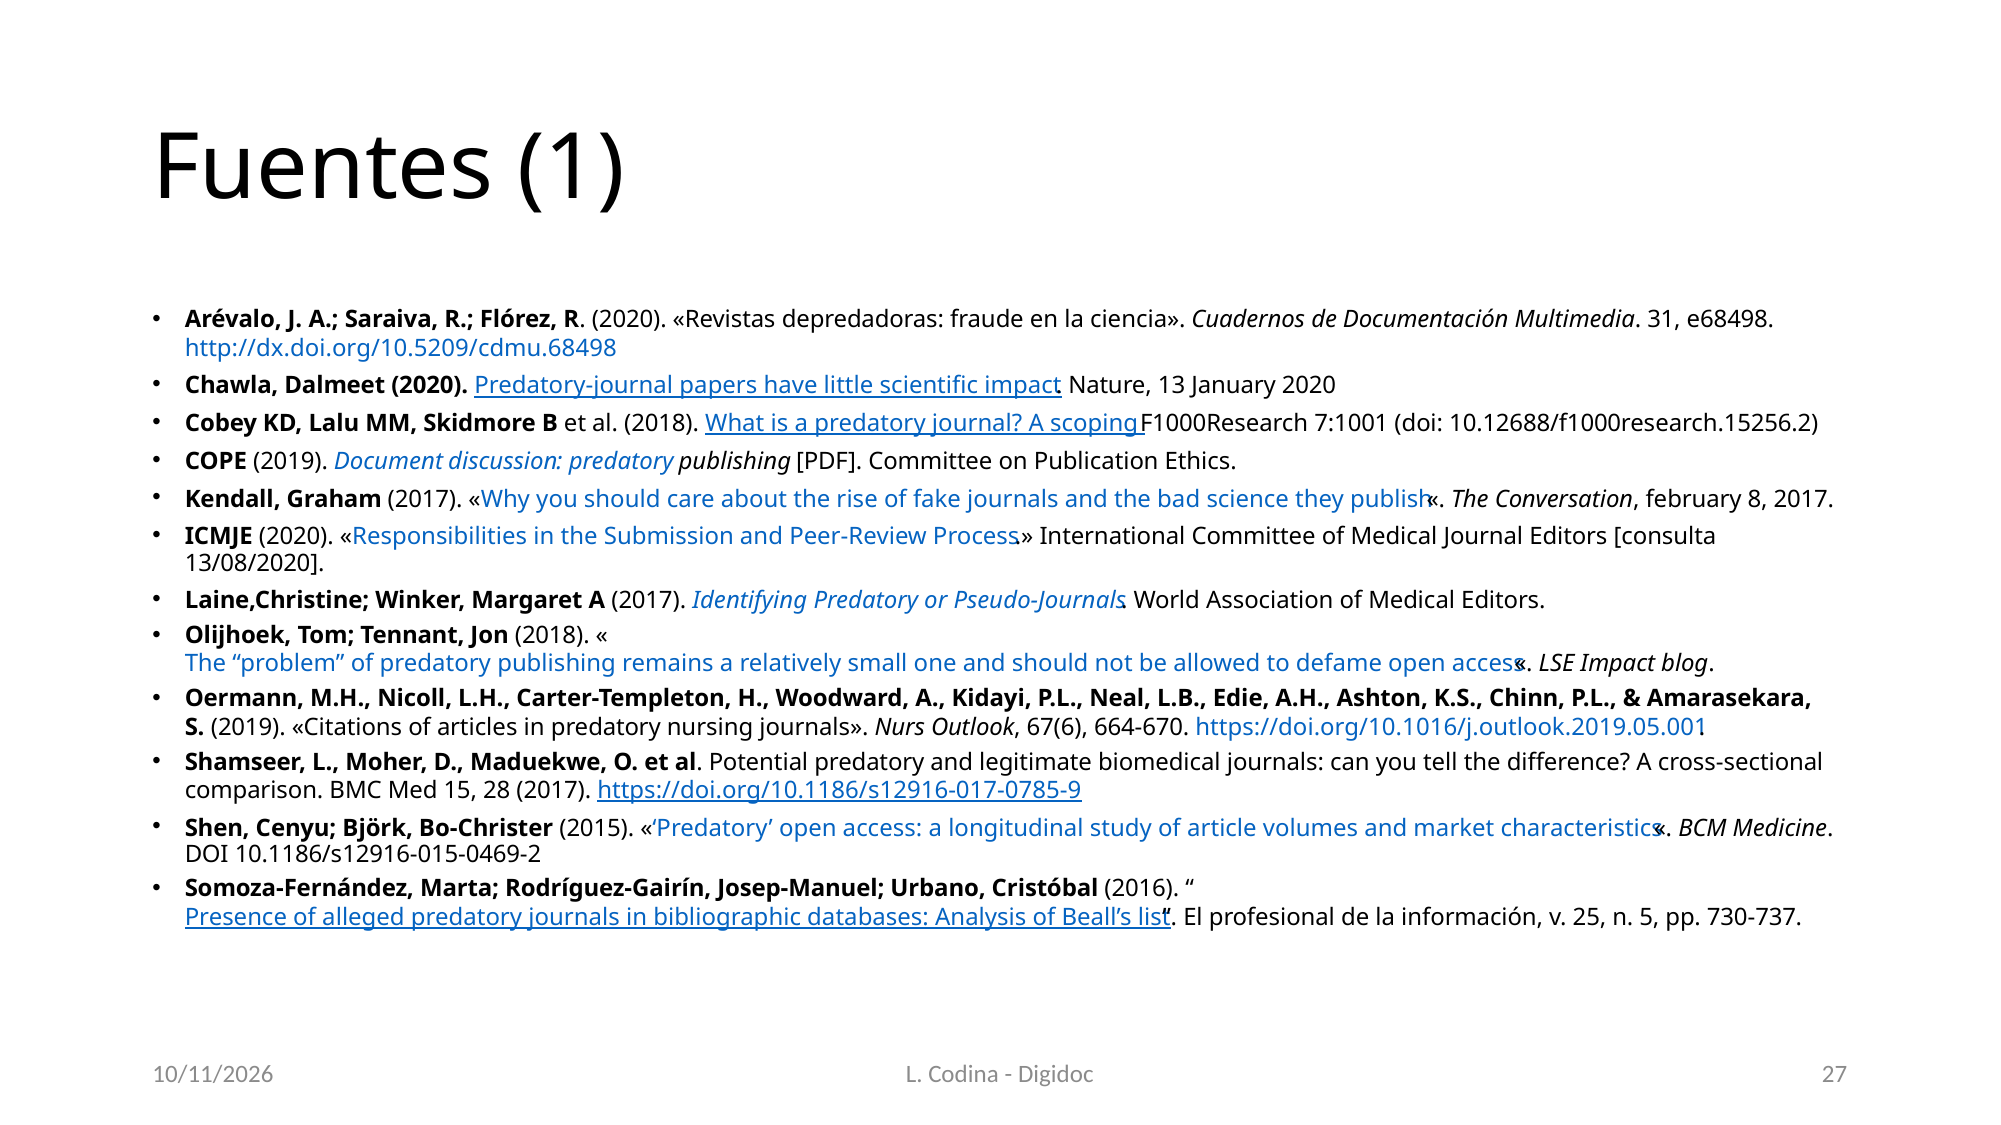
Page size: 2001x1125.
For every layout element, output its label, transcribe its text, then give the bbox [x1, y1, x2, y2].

slide_number 27 [1412, 1042, 1863, 1103]
list Arévalo, J. A.; Saraiva, R.; Flórez, R. (2020). «Revistas depredadoras: fraude en la ciencia». Cuadernos de Documentación Multimedia. 31, e68498. http://dx.doi.org/10.5209/cdmu.68498 Chawla, Dalmeet (2020). Predatory-journal papers have little scientific impact. Nature, 13 January 2020 Cobey KD, Lalu MM, Skidmore B et al. (2018). What is a predatory journal? A scoping F1000Research 7:1001 (doi: 10.12688/f1000research.15256.2) COPE (2019). Document discussion: predatory publishing [PDF]. Committee on Publication Ethics. Kendall, Graham (2017). «Why you should care about the rise of fake journals and the bad science they publish«. The Conversation, february 8, 2017. ICMJE (2020). «Responsibilities in the Submission and Peer-Review Process.» International Committee of Medical Journal Editors [consulta 13/08/2020]. Laine,Christine; Winker, Margaret A (2017). Identifying Predatory or Pseudo-Journals. World Association of Medical Editors. Olijhoek, Tom; Tennant, Jon (2018). «The “problem” of predatory publishing remains a relatively small one and should not be allowed to defame open access«. LSE Impact blog. Oermann, M.H., Nicoll, L.H., Carter-Templeton, H., Woodward, A., Kidayi, P.L., Neal, L.B., Edie, A.H., Ashton, K.S., Chinn, P.L., & Amarasekara, S. (2019). «Citations of articles in predatory nursing journals». Nurs Outlook, 67(6), 664-670. https://doi.org/10.1016/j.outlook.2019.05.001. Shamseer, L., Moher, D., Maduekwe, O. et al. Potential predatory and legitimate biomedical journals: can you tell the difference? A cross-sectional comparison. BMC Med 15, 28 (2017). https://doi.org/10.1186/s12916-017-0785-9 Shen, Cenyu; Björk, Bo-Christer (2015). «‘Predatory’ open access: a longitudinal study of article volumes and market characteristics«. BCM Medicine. DOI 10.1186/s12916-015-0469-2 Somoza-Fernández, Marta; Rodríguez-Gairín, Josep-Manuel; Urbano, Cristóbal (2016). “Presence of alleged predatory journals in bibliographic databases: Analysis of Beall’s list”. El profesional de la información, v. 25, n. 5, pp. 730-737. [137, 299, 1863, 1014]
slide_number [137, 1042, 588, 1103]
footer L. Codina - Digidoc [662, 1042, 1338, 1103]
title Fuentes (1) [137, 59, 1863, 278]
